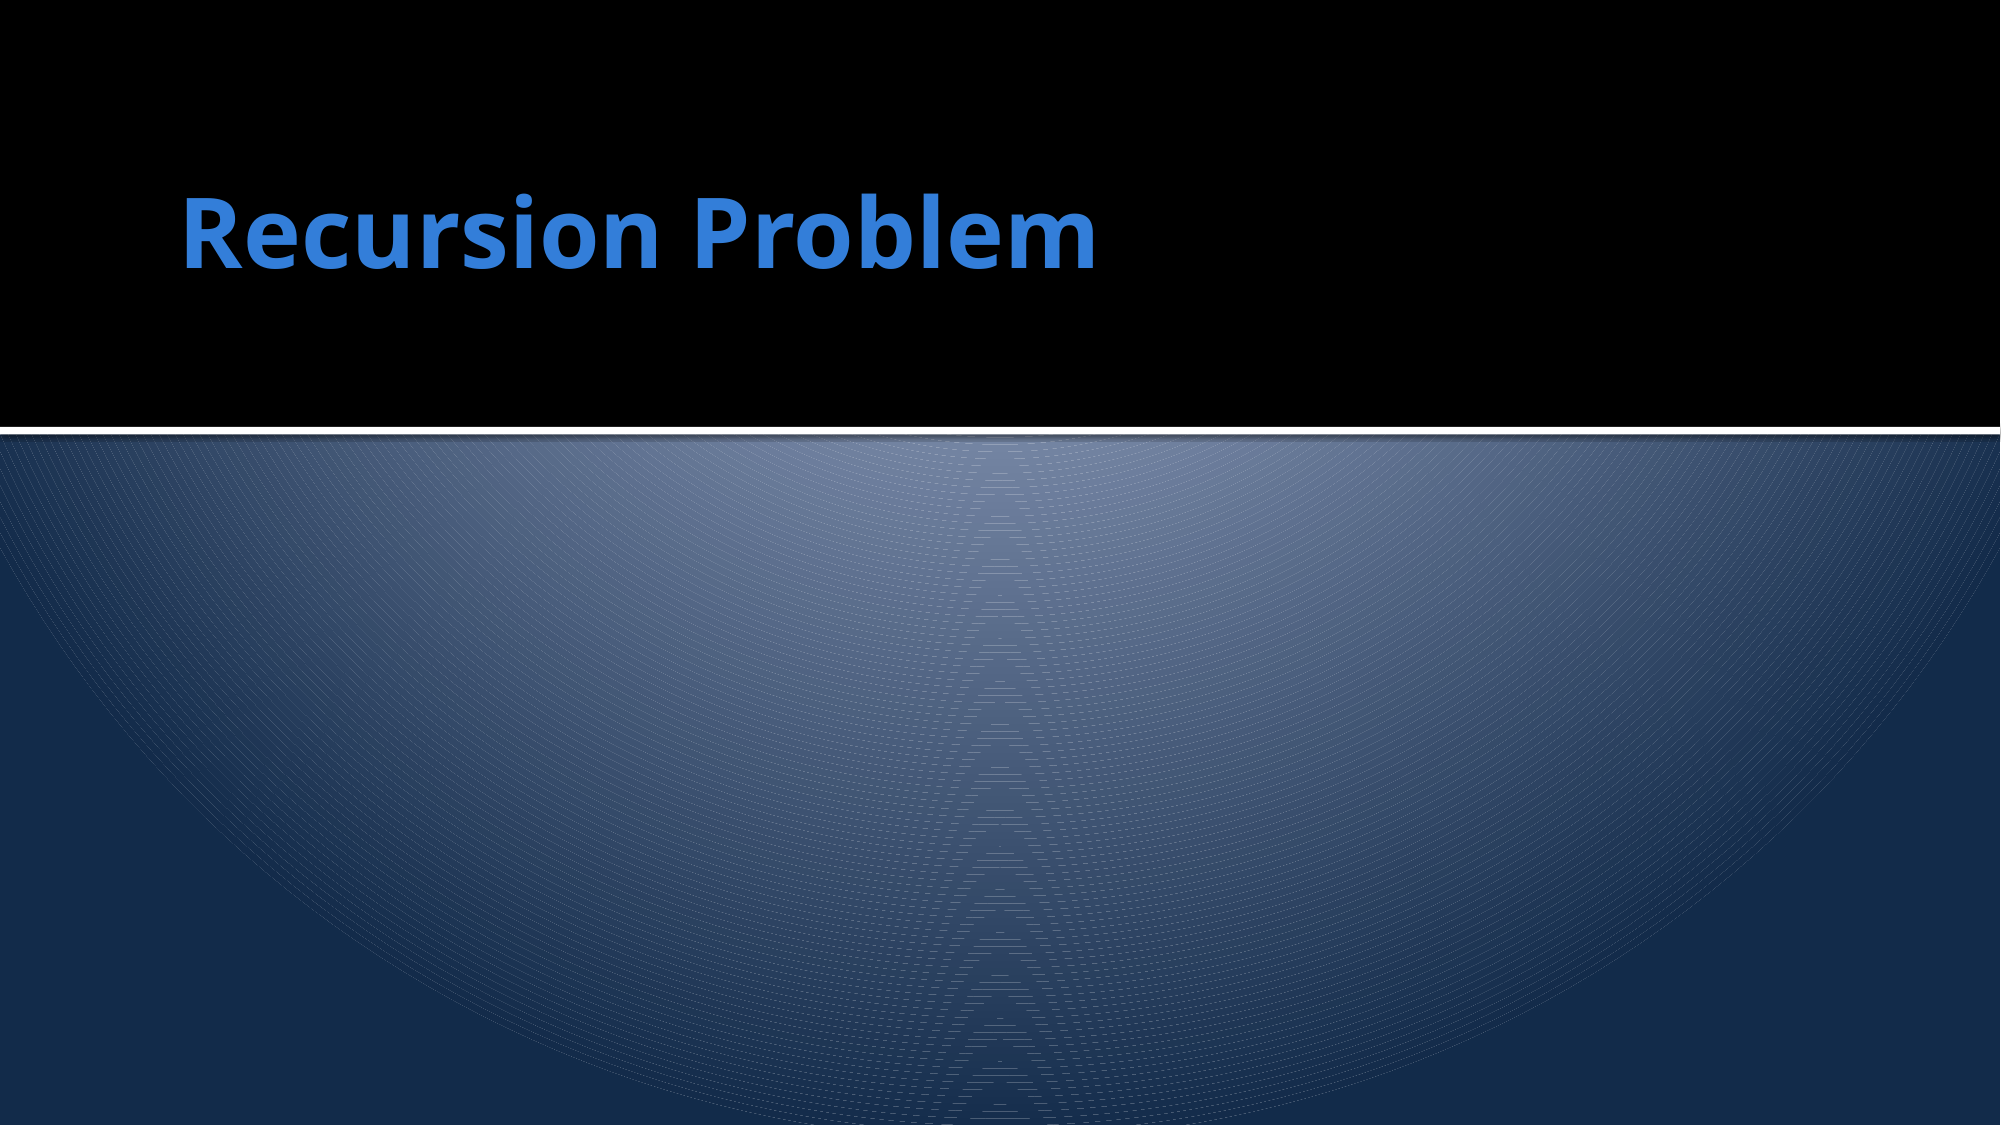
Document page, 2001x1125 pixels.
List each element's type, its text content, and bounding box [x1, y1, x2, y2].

title Recursion Problem [163, 19, 1917, 288]
